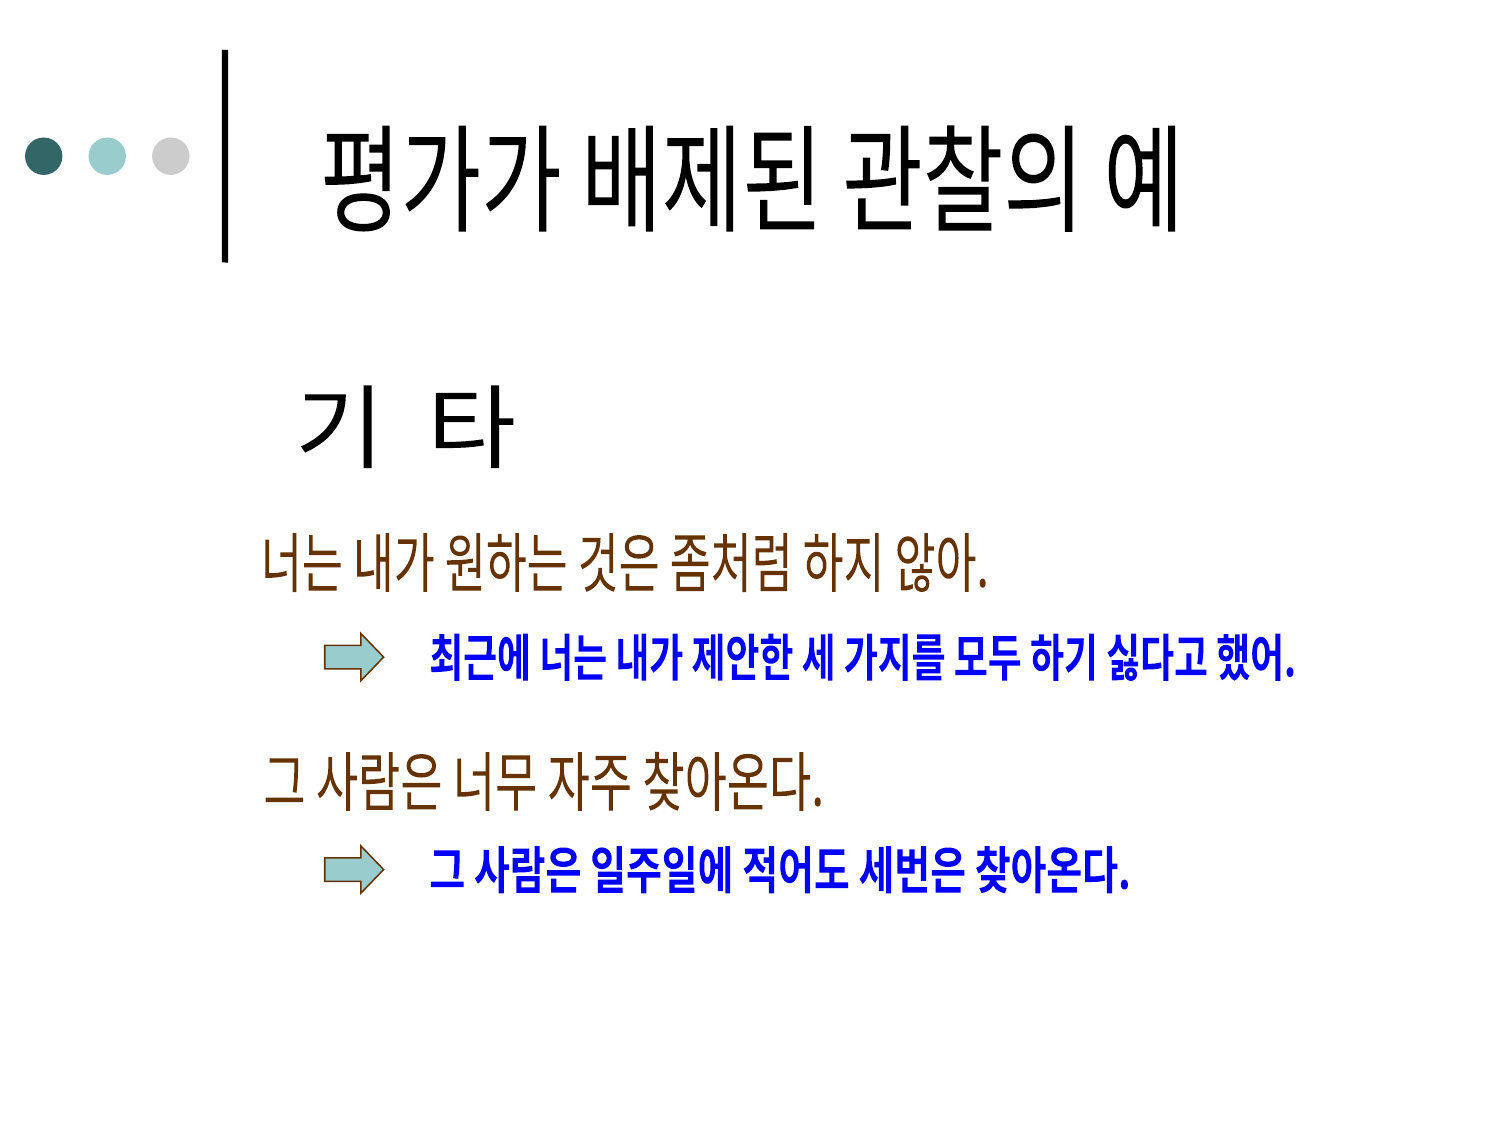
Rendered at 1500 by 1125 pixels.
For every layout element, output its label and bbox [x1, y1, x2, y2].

text_box [324, 846, 384, 894]
text_box [324, 633, 384, 681]
text_box [112, 290, 1388, 988]
